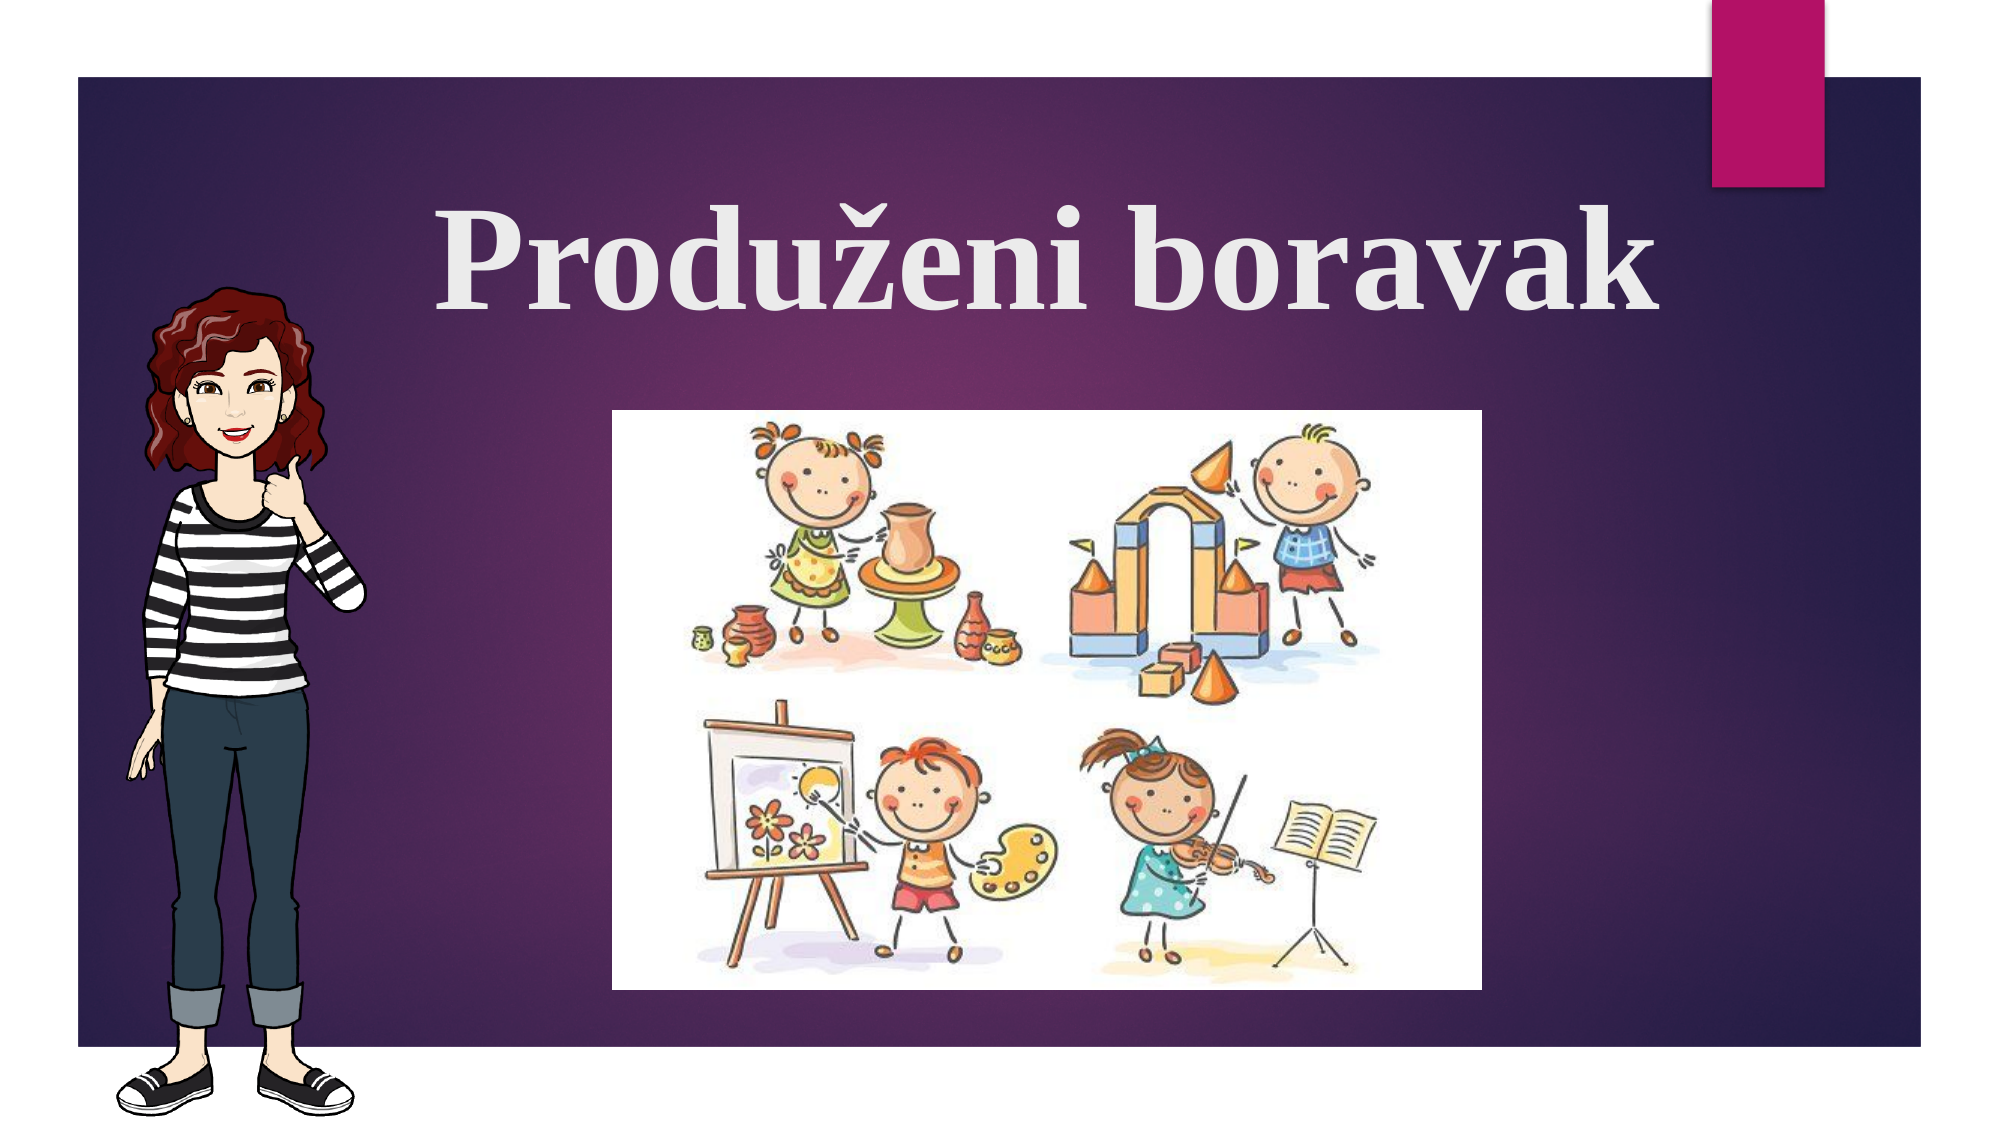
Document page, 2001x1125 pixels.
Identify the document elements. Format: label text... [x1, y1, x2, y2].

picture [612, 410, 1483, 990]
picture [16, 238, 479, 1125]
text_box Produženi boravak [323, 161, 1772, 347]
